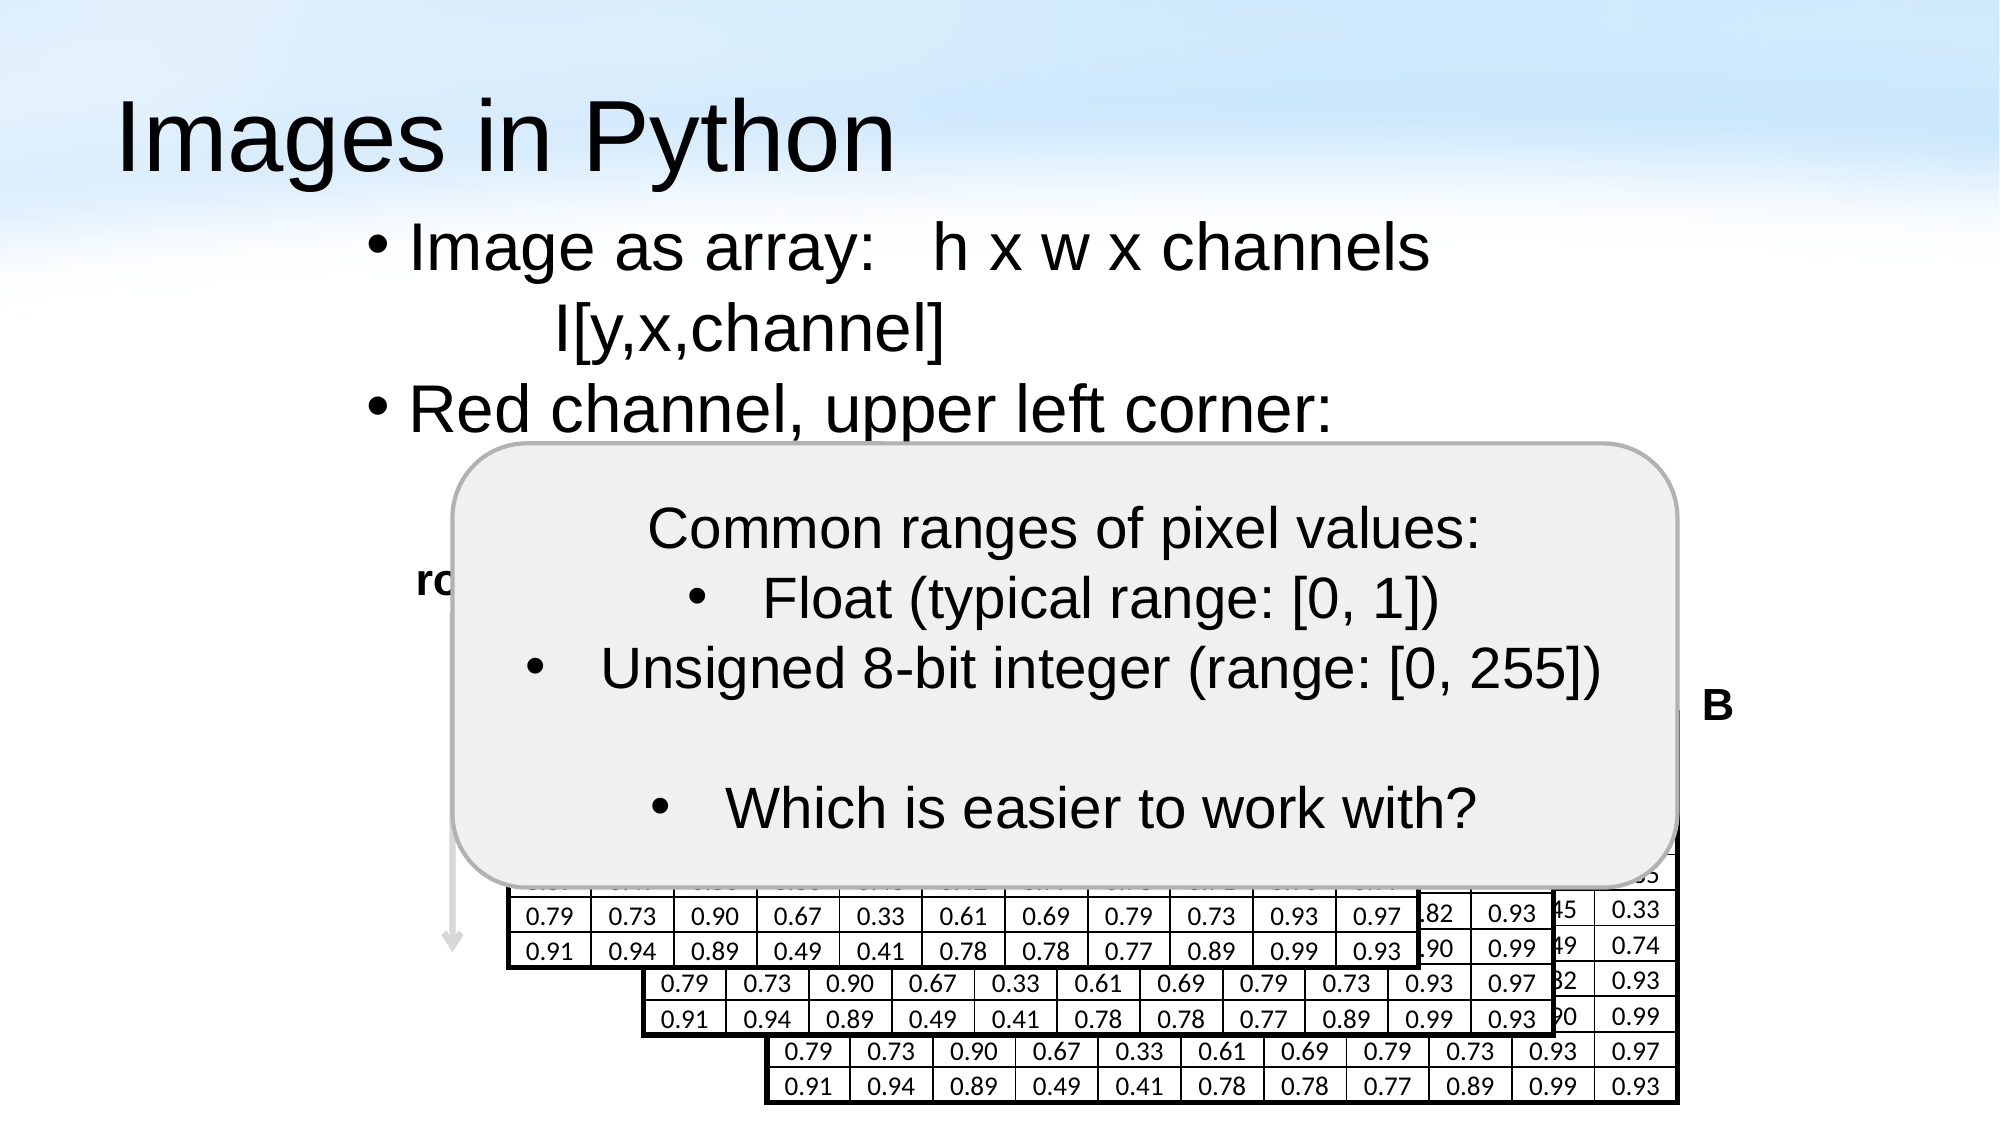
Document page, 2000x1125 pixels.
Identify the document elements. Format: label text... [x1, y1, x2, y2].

title Images in Python [99, 37, 1963, 226]
table_cell 0.41 [1099, 1068, 1180, 1100]
table_cell 0.56 [675, 890, 756, 896]
table_cell 0.94 [592, 933, 673, 965]
table_cell 0.93 [1513, 1033, 1594, 1066]
table_cell 0.79 [770, 1038, 849, 1066]
table_cell 0.91 [770, 1068, 849, 1100]
table_cell 0.73 [1430, 1038, 1511, 1066]
text_box row [400, 542, 450, 612]
table_cell 0.99 [1389, 1001, 1470, 1032]
table_cell 0.66 [758, 890, 839, 896]
table_cell 0.78 [1058, 1001, 1139, 1032]
table_cell 0.78 [1006, 933, 1087, 965]
table_cell 0.97 [1595, 1033, 1675, 1066]
text_box Common ranges of pixel values: Float (typical range: [0, 1]) Unsigned 8-bit integer (range: [0, 255]) Which is easier to work with? [450, 441, 1680, 890]
table_cell 0.78 [1141, 1001, 1222, 1032]
table_cell 0.93 [1389, 965, 1470, 999]
table_cell 0.91 [646, 1001, 725, 1032]
table_cell 0.73 [851, 1038, 932, 1066]
table_cell 0.99 [1254, 933, 1335, 965]
table_cell 0.89 [675, 933, 756, 965]
table_cell 0.99 [1595, 997, 1675, 1031]
table_cell 0.41 [975, 1001, 1056, 1032]
table_cell 0.90 [1421, 930, 1470, 963]
table_cell 0.93 [1254, 898, 1335, 931]
table_cell 0.77 [1347, 1068, 1428, 1100]
table_cell 0.61 [923, 898, 1004, 931]
table_cell 0.97 [1472, 965, 1551, 999]
table_cell 0.79 [646, 970, 725, 999]
table_cell 0.94 [727, 1001, 808, 1032]
table_cell 0.89 [810, 1001, 891, 1032]
table_cell 0.97 [1337, 898, 1416, 931]
table_cell 0.77 [1224, 1001, 1304, 1032]
table_cell 0.77 [1089, 933, 1169, 965]
table_cell 0.43 [840, 890, 921, 896]
table_cell 0.89 [934, 1068, 1015, 1100]
table_cell 0.78 [923, 933, 1004, 965]
table_cell 0.73 [727, 970, 808, 999]
table_cell 0.42 [923, 890, 1004, 896]
table_cell 0.89 [1430, 1068, 1511, 1100]
table_cell 0.49 [1556, 926, 1594, 960]
table_cell 0.73 [1306, 970, 1387, 999]
table_cell 0.67 [758, 898, 839, 931]
table_cell 0.79 [1347, 1038, 1428, 1066]
table_cell 0.99 [1472, 930, 1551, 963]
table_cell 0.93 [1595, 962, 1675, 995]
table_cell 0.99 [1513, 1068, 1594, 1100]
table_cell 0.90 [934, 1038, 1015, 1066]
table_cell 0.69 [511, 889, 590, 896]
table_cell 0.73 [592, 898, 673, 931]
table_cell 0.49 [592, 890, 673, 896]
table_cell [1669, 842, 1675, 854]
table_cell 0.67 [1016, 1038, 1097, 1066]
table_cell 0.85 [1620, 855, 1675, 889]
table_cell 0.61 [1058, 970, 1139, 999]
table_cell 0.79 [1224, 970, 1304, 999]
table_cell 0.93 [1472, 1001, 1551, 1032]
table_cell 0.49 [893, 1001, 974, 1032]
table_cell 0.74 [1595, 926, 1675, 960]
table_cell 0.93 [1472, 894, 1551, 928]
text_box B [1687, 667, 1753, 737]
table_cell 0.67 [893, 970, 974, 999]
table_cell 0.78 [1265, 1068, 1346, 1100]
text_box Image as array: h x w x channels I[y,x,channel] Red channel, upper left corner: MATLAB: I(1,1,1), Python: I[0,0,0] [351, 195, 1576, 535]
table_cell 0.33 [1595, 891, 1675, 925]
table_cell 0.90 [1254, 890, 1335, 896]
table_cell 0.49 [758, 933, 839, 965]
table_cell 0.90 [1556, 997, 1594, 1031]
table_cell 0.33 [840, 898, 921, 931]
table_cell 0.89 [1171, 933, 1252, 965]
table_cell 0.78 [1182, 1068, 1263, 1100]
table_cell 0.79 [511, 898, 590, 931]
table_cell 0.77 [1006, 890, 1087, 896]
table_cell 0.41 [840, 933, 921, 965]
table_cell 0.61 [1182, 1038, 1263, 1066]
table_cell 0.69 [1265, 1038, 1346, 1066]
table_cell 0.73 [1171, 898, 1252, 931]
table_cell 0.33 [975, 970, 1056, 999]
table_cell 0.79 [1089, 898, 1169, 931]
table_cell 0.93 [1337, 933, 1416, 965]
table_cell 0.90 [675, 898, 756, 931]
table_cell 0.69 [1141, 970, 1222, 999]
table_cell 0.45 [1556, 891, 1594, 925]
table_cell 0.71 [1171, 890, 1252, 896]
table_cell 0.99 [1337, 890, 1416, 896]
table_cell 0.91 [511, 933, 590, 965]
picture [0, 0, 2000, 1125]
table_cell 0.33 [1099, 1038, 1180, 1066]
table_cell 0.89 [1306, 1001, 1387, 1032]
table_cell 0.69 [1006, 898, 1087, 931]
table_cell 0.93 [1595, 1068, 1675, 1100]
table_cell 0.82 [1556, 962, 1594, 995]
table_cell 0.94 [851, 1068, 932, 1100]
table_cell 0.82 [1421, 894, 1470, 928]
table_cell 0.73 [1089, 890, 1169, 896]
table_cell 0.90 [810, 970, 891, 999]
table_cell 0.49 [1016, 1068, 1097, 1100]
